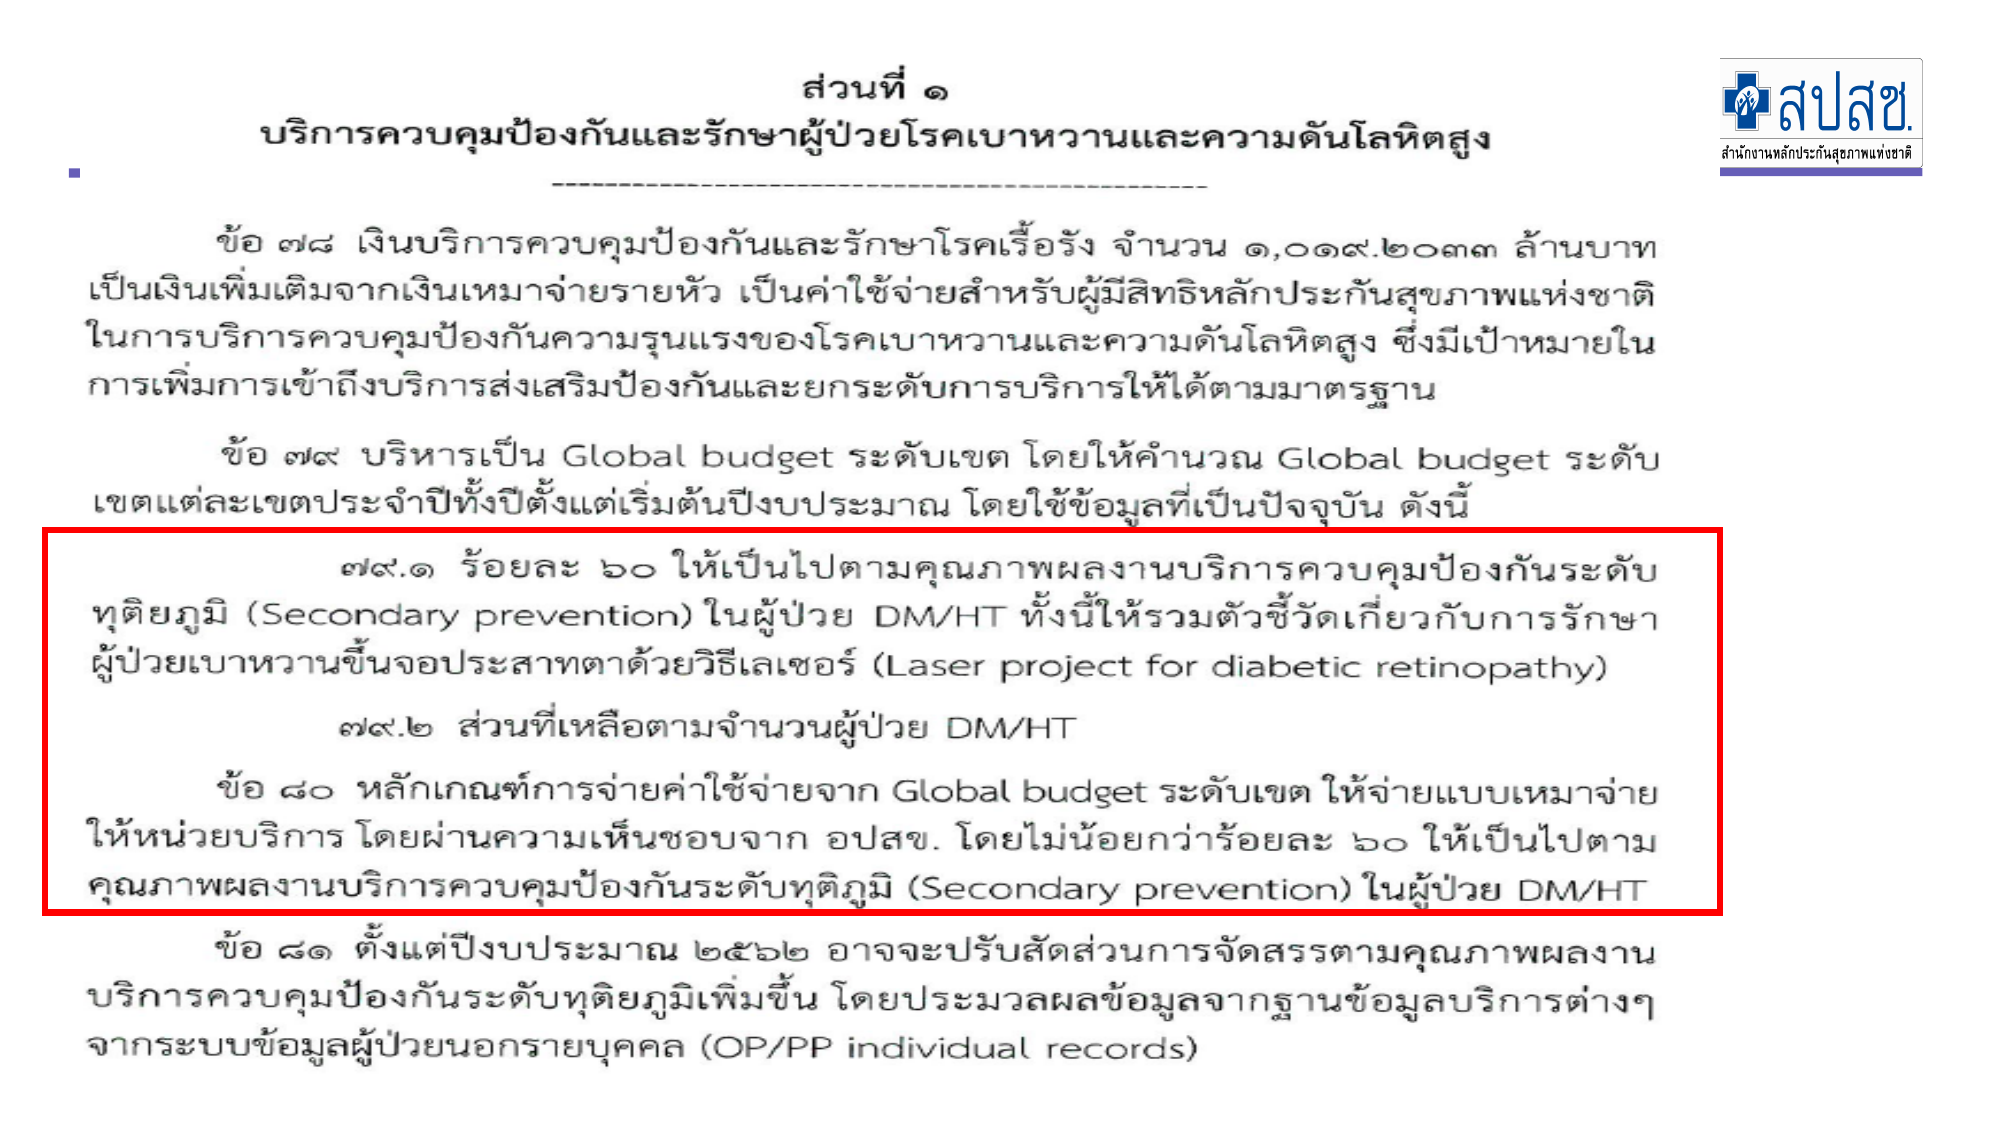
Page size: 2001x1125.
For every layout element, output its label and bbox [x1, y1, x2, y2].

text_box [44, 529, 80, 914]
picture [80, 54, 1923, 1084]
text_box [1684, 529, 1721, 914]
